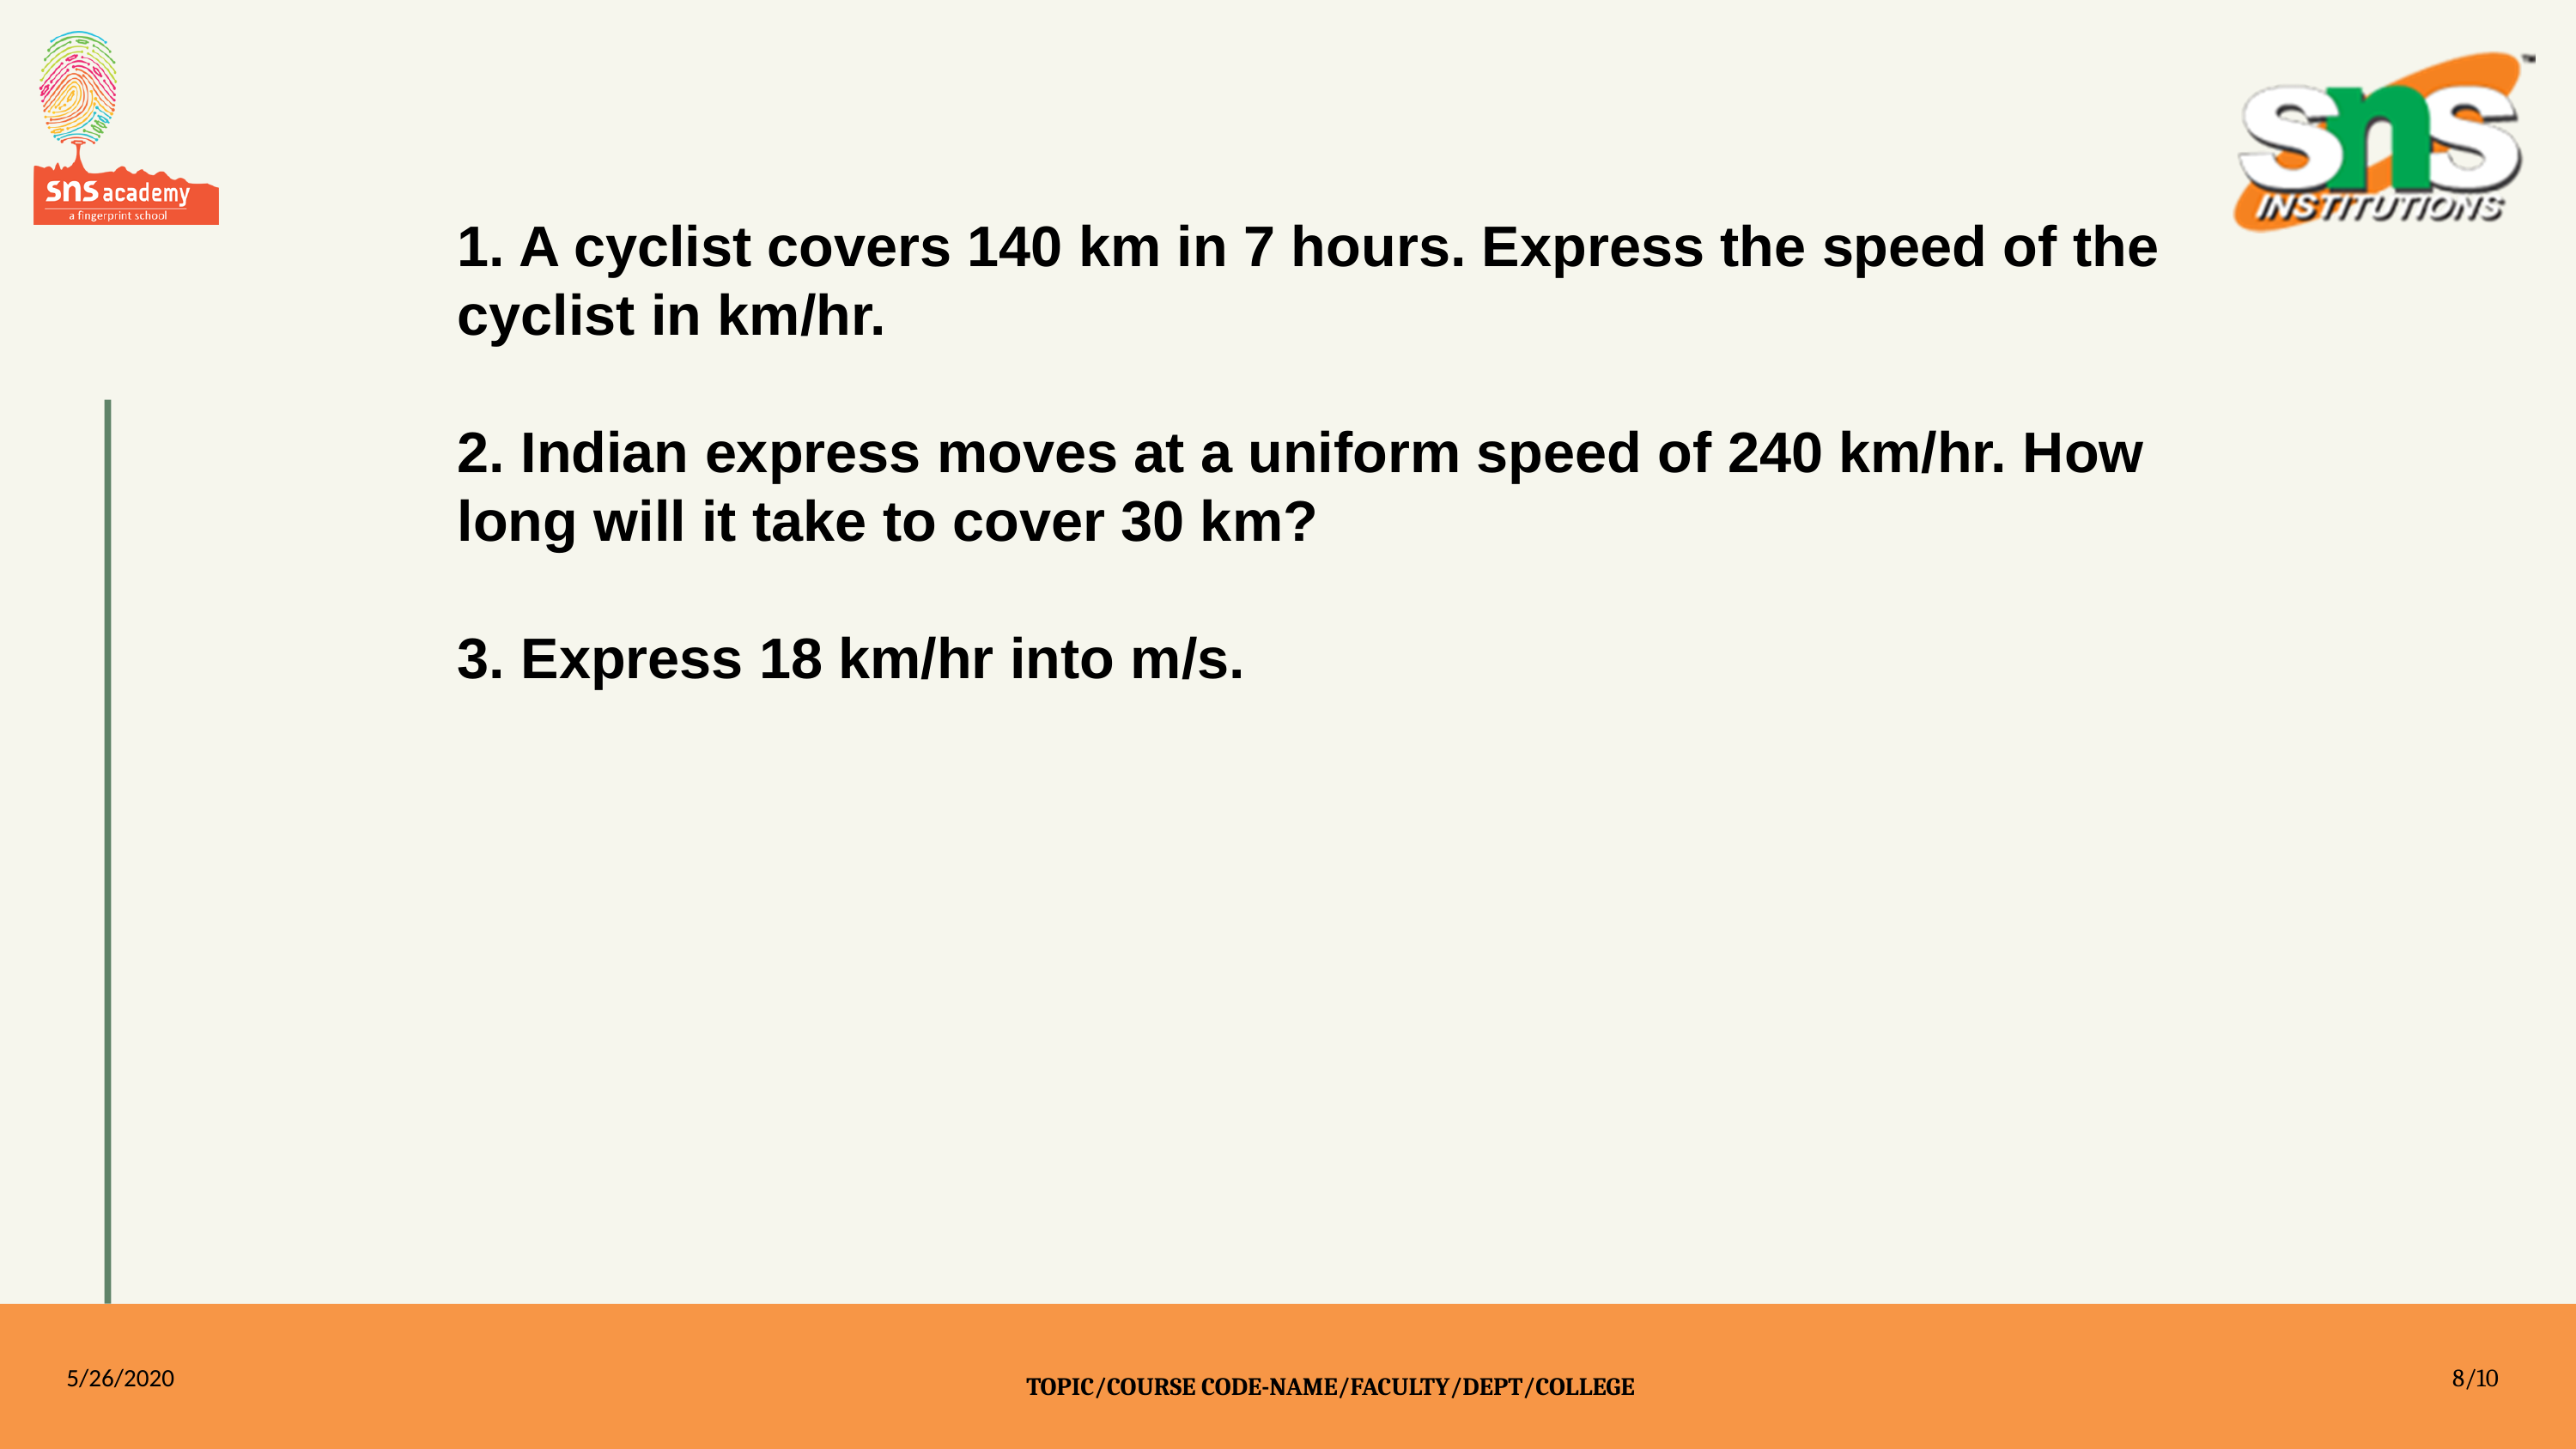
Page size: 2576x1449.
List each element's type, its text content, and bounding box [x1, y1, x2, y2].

text_box 1. A cyclist covers 140 km in 7 hours. Express the speed of the cyclist in km/hr. 2. Indian express moves at a uniform speed of 240 km/hr. How long will it take to cover 30 km? 3. Express 18 km/hr into m/s. [444, 203, 2205, 912]
picture [2233, 50, 2536, 233]
text_box [0, 1303, 2576, 1449]
footer TOPIC/COURSE CODE-NAME/FACULTY/DEPT/COLLEGE [890, 1357, 1771, 1414]
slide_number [53, 1350, 355, 1403]
text_box [104, 399, 112, 1304]
picture [33, 31, 219, 225]
slide_number /10 [2210, 1350, 2512, 1403]
